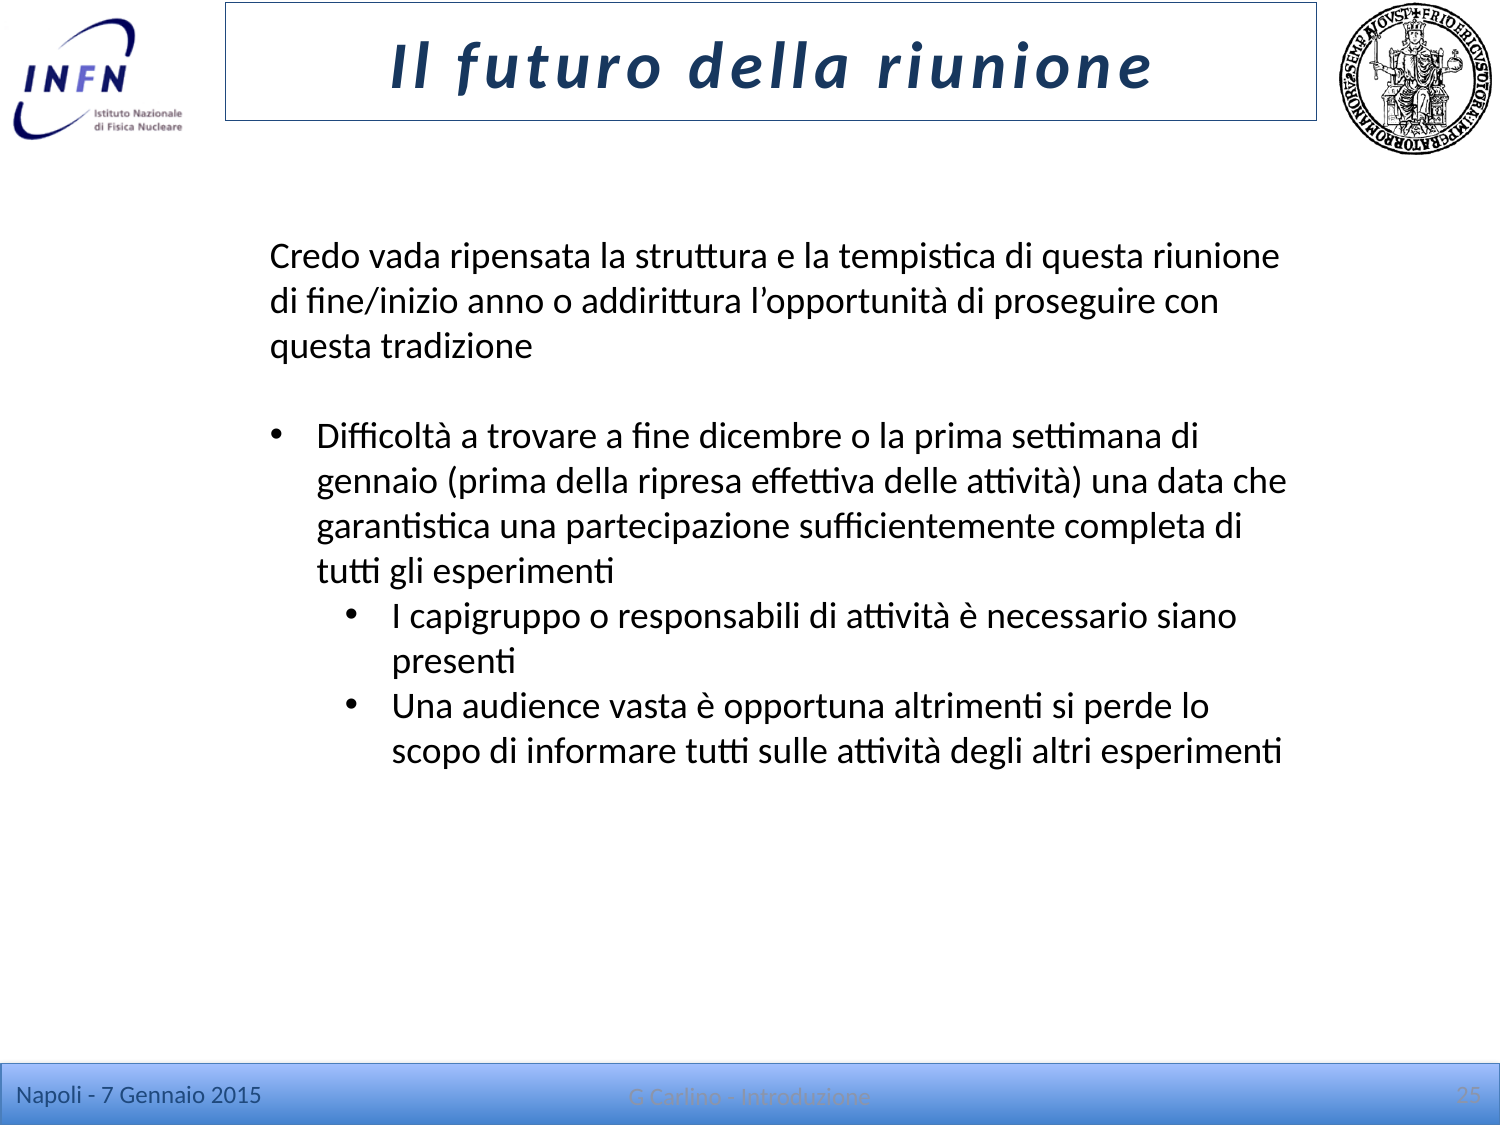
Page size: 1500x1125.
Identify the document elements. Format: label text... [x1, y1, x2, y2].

footer G Carlino - Introduzione [512, 1065, 988, 1125]
slide_number Napoli - 7 Gennaio 2015 [0, 1063, 351, 1124]
title Il futuro della riunione [225, 2, 1317, 121]
slide_number 25 [1146, 1063, 1497, 1124]
picture [0, 5, 199, 155]
picture [1339, 2, 1492, 155]
text_box Credo vada ripensata la struttura e la tempistica di questa riunione di fine/inizio anno o addirittura l’opportunità di proseguire con questa tradizione Difficoltà a trovare a fine dicembre o la prima settimana di gennaio (prima della ripresa effettiva delle attività) una data che garantistica una partecipazione sufficientemente completa di tutti gli esperimenti I capigruppo o responsabili di attività è necessario siano presenti Una audience vasta è opportuna altrimenti si perde lo scopo di informare tutti sulle attività degli altri esperimenti [254, 223, 1317, 779]
